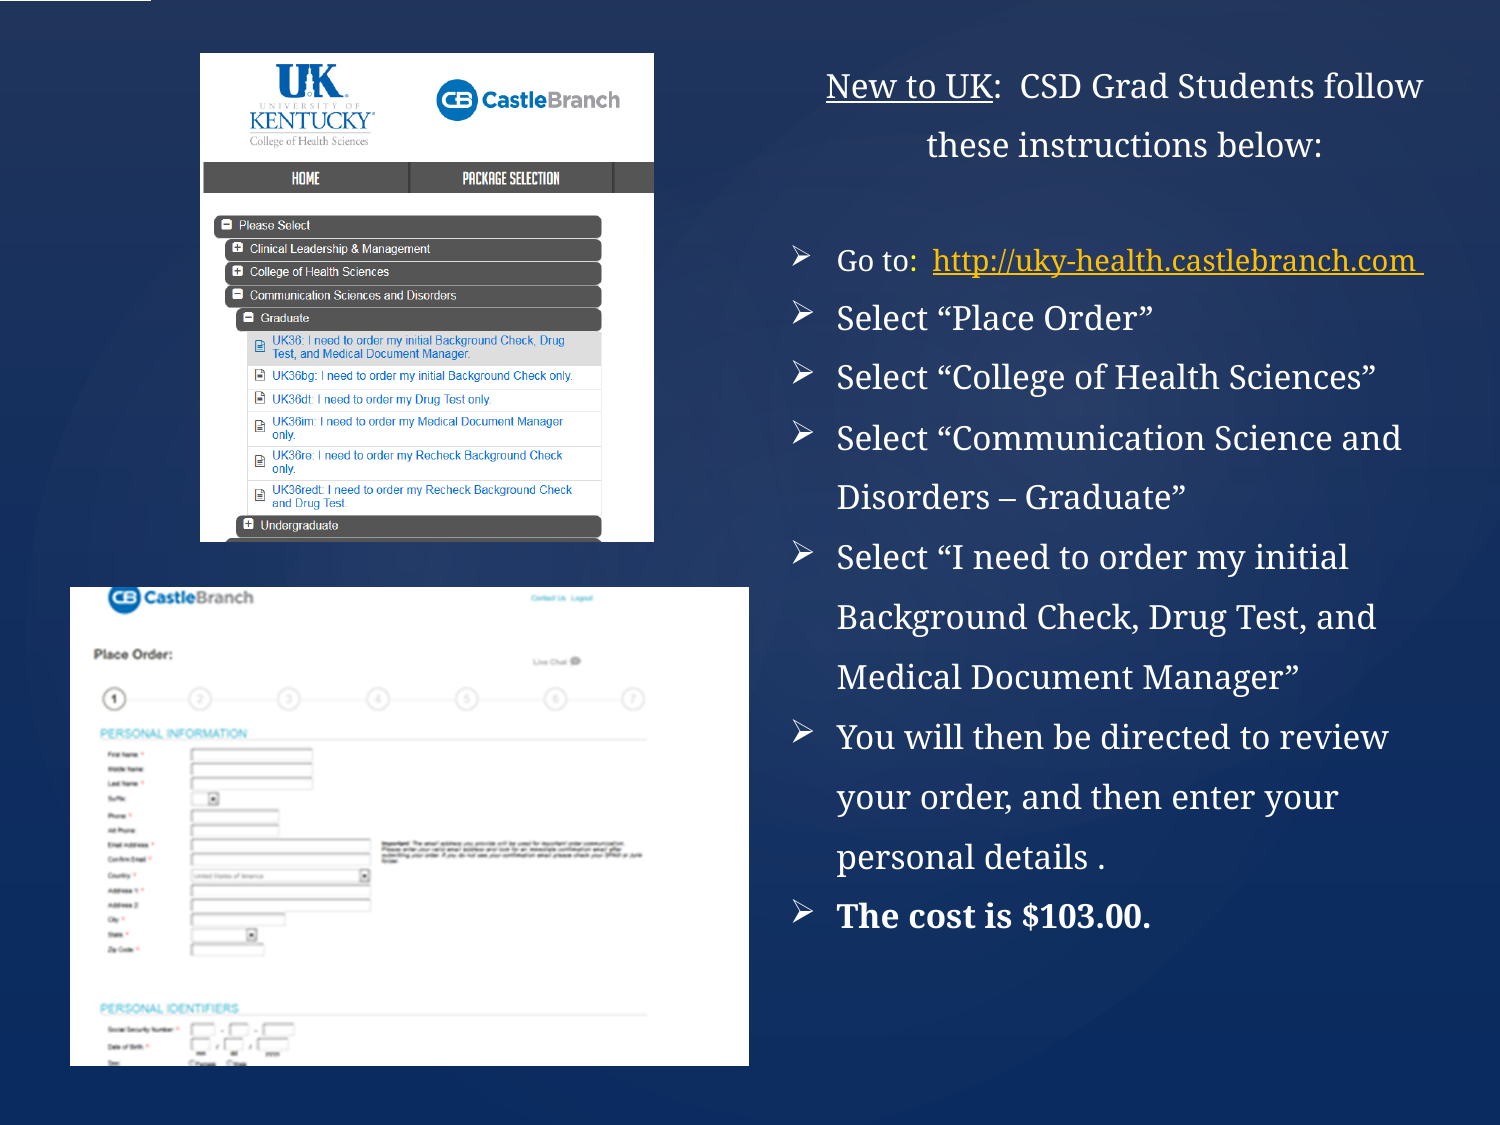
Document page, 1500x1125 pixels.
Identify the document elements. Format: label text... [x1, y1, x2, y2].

text_box New to UK: CSD Grad Students follow these instructions below: Go to: http://uky-health.castlebranch.com Select “Place Order” Select “College of Health Sciences” Select “Communication Science and Disorders – Graduate” Select “I need to order my initial Background Check, Drug Test, and Medical Document Manager” You will then be directed to review your order, and then enter your personal details . The cost is $103.00. [774, 37, 1475, 943]
picture [70, 586, 750, 1067]
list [199, 53, 655, 542]
